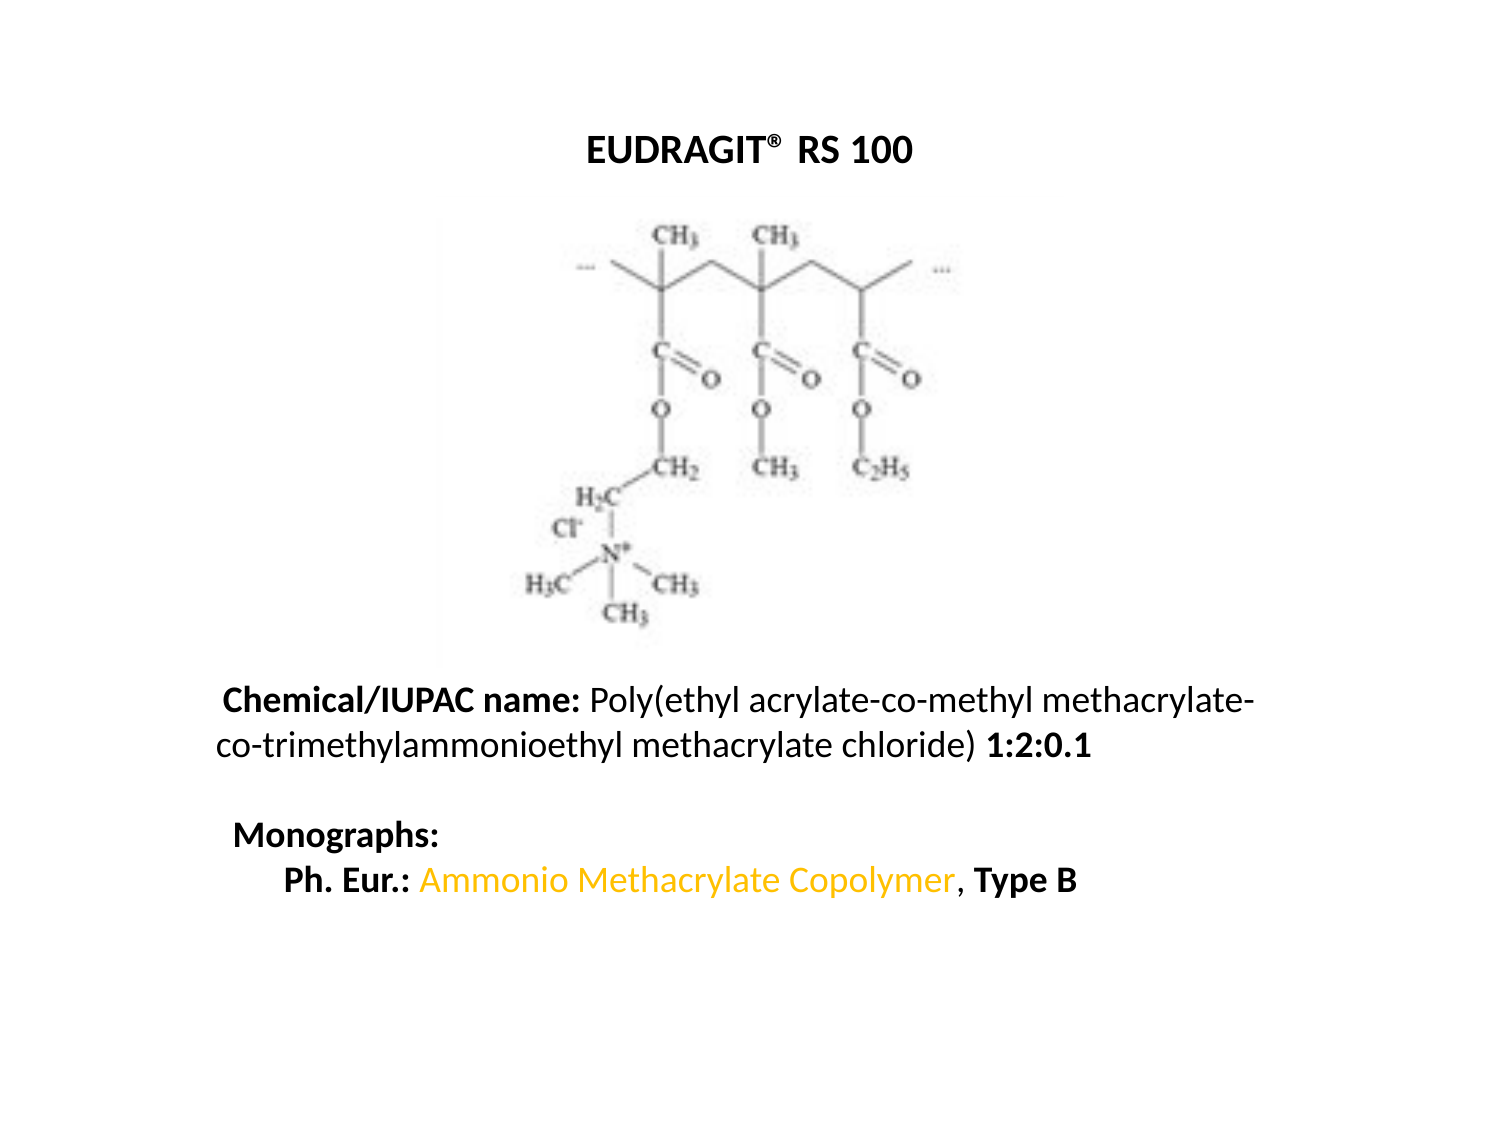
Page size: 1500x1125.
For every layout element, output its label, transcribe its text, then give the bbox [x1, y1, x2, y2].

text_box Chemical/IUPAC name: Poly(ethyl acrylate-co-methyl methacrylate-co-trimethylammonioethyl methacrylate chloride) 1:2:0.1 Monographs: Ph. Eur.: Ammonio Methacrylate Copolymer, Type B [200, 667, 1300, 997]
text_box EUDRAGIT® RS 100 [571, 114, 929, 193]
picture [436, 195, 1064, 668]
